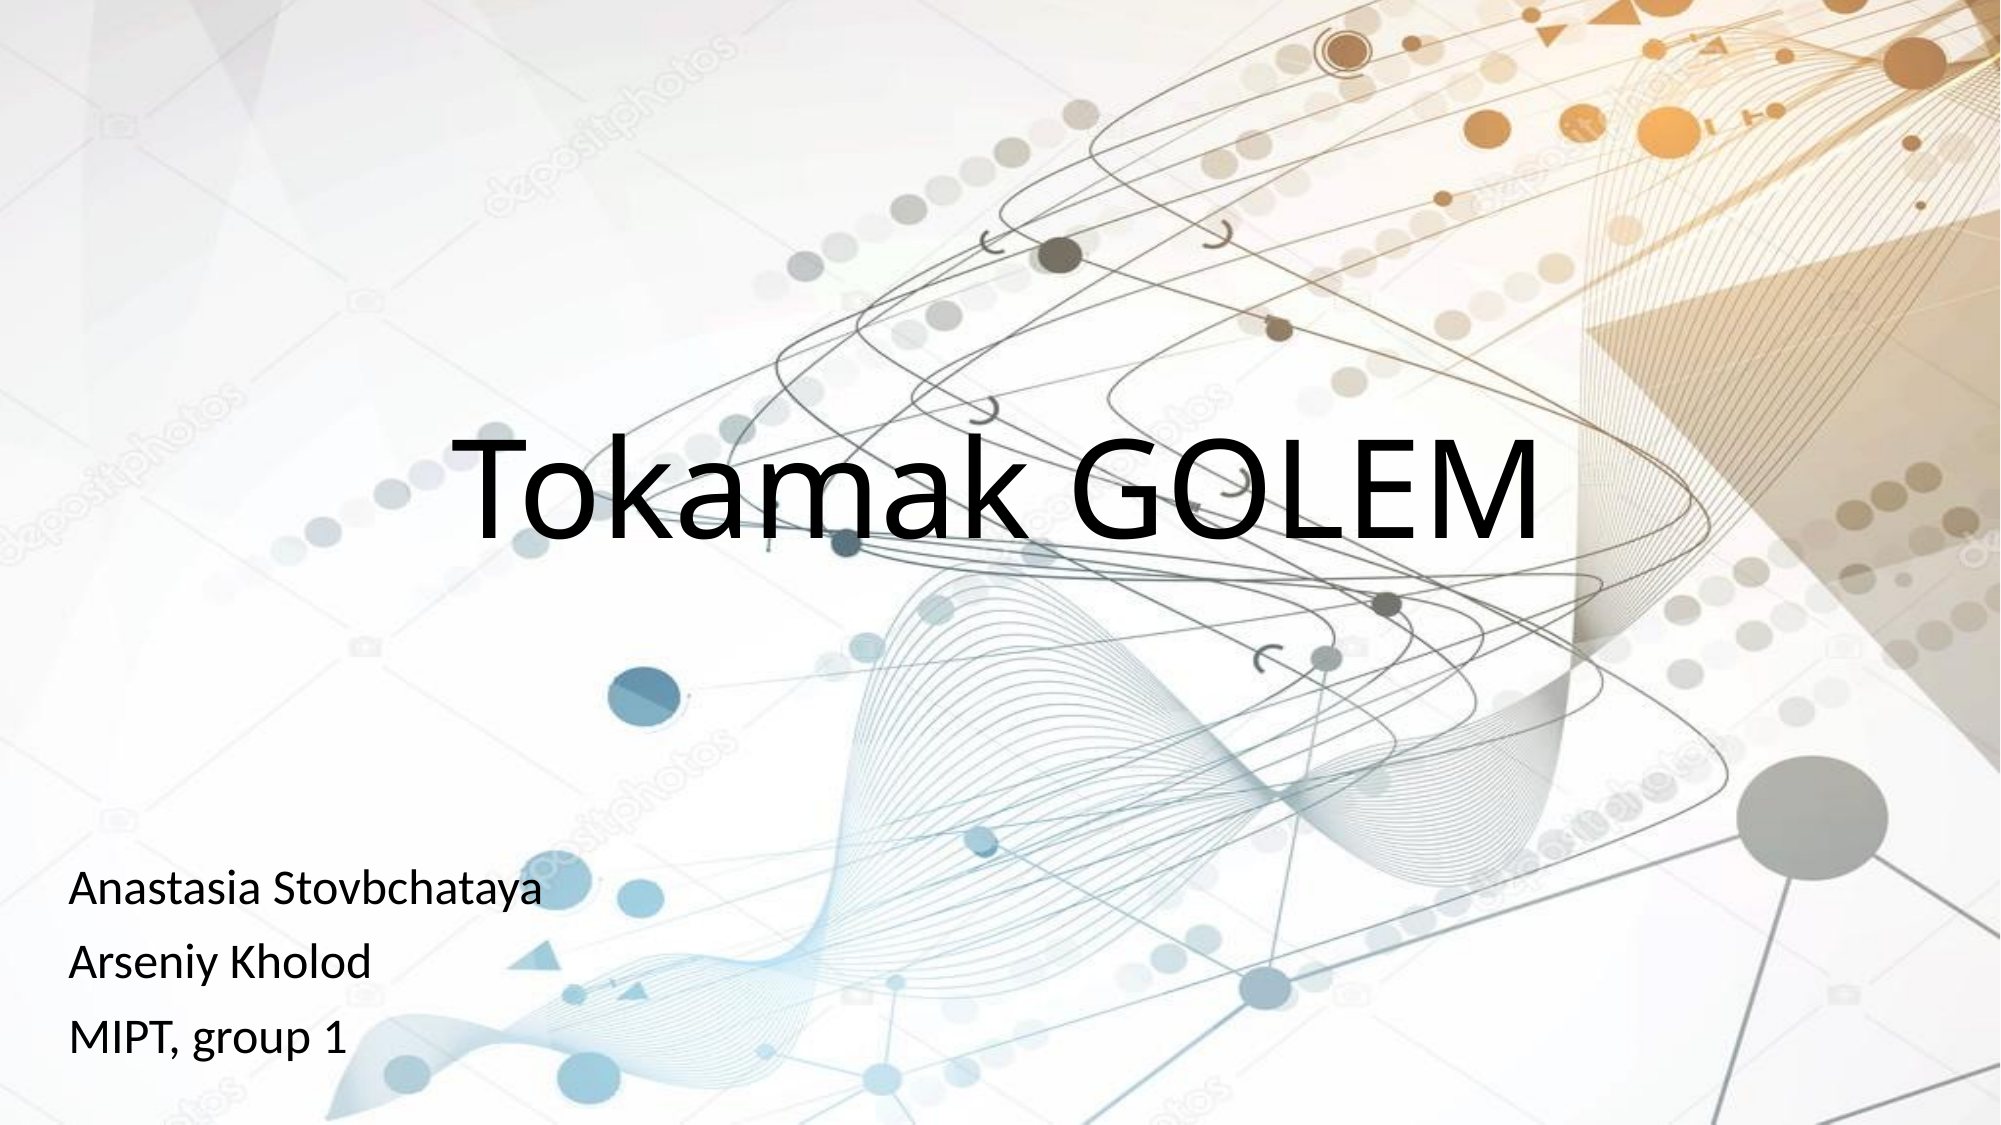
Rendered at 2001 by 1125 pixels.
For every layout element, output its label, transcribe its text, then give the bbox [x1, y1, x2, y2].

title Tokamak GOLEM [249, 184, 1750, 576]
picture [0, 0, 2001, 1125]
subtitle Anastasia Stovbchataya Arseniy Kholod MIPT, group 1 [53, 853, 654, 1125]
